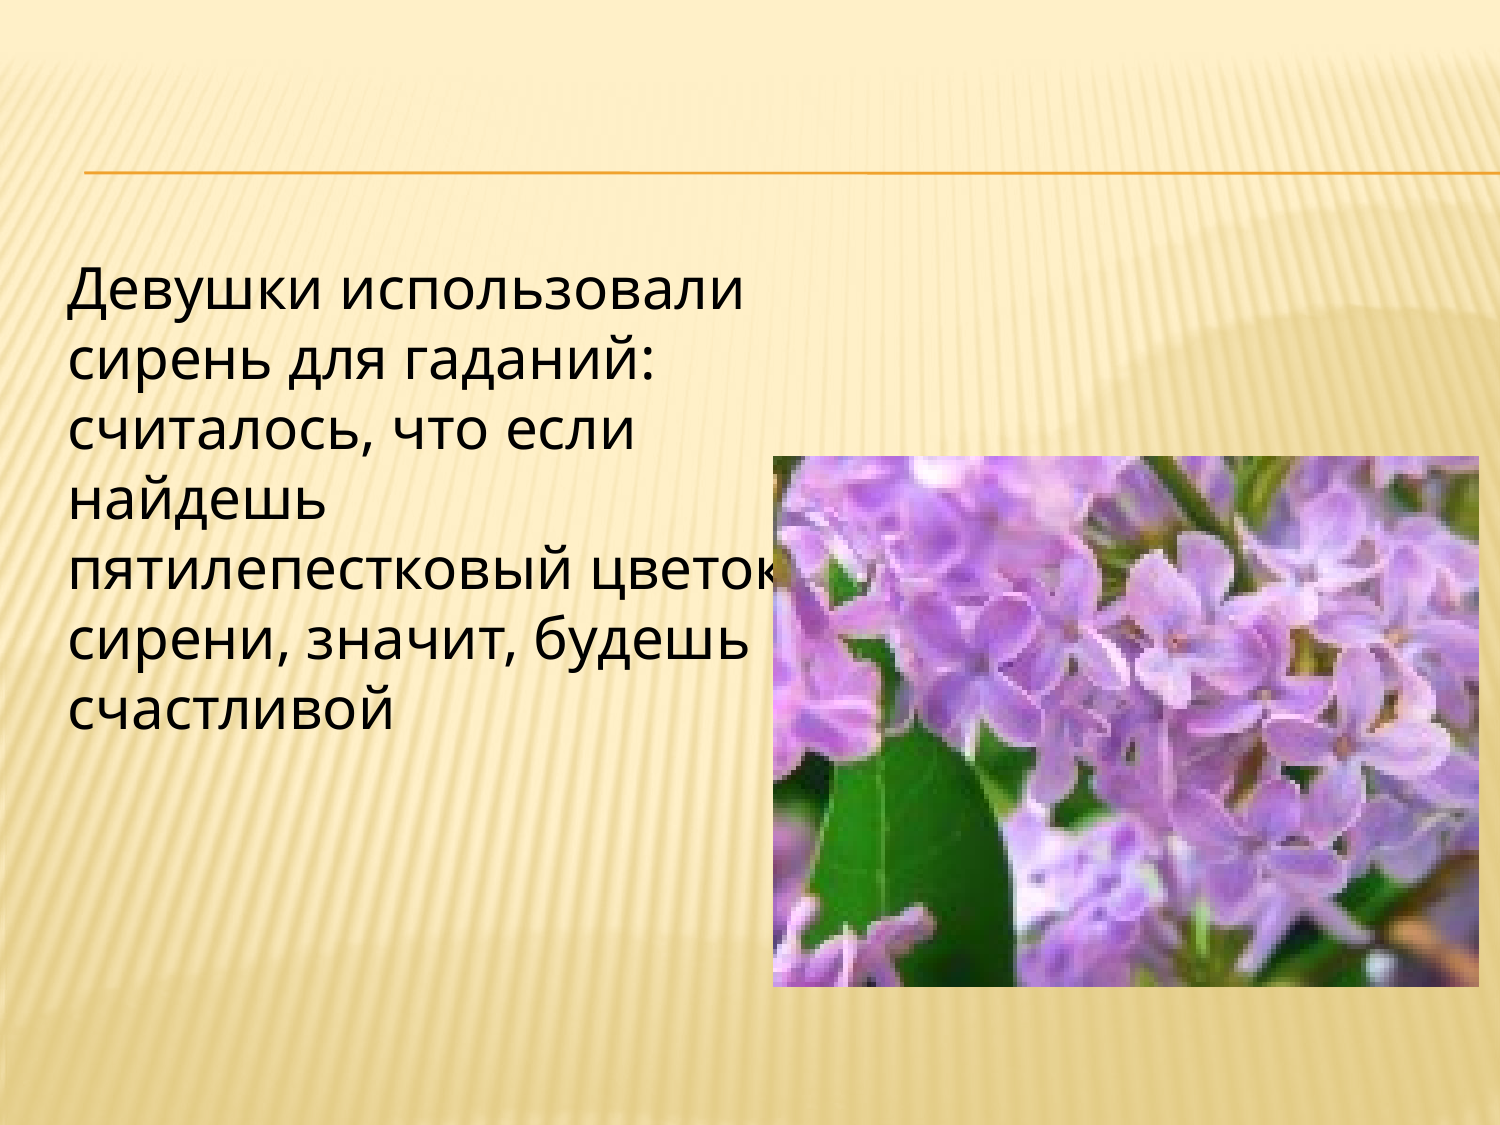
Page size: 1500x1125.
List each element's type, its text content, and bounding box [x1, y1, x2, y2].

text_box Девушки использовали сирень для гаданий: считалось, что если найдешь пятилепестковый цветок сирени, значит, будешь счастливой [53, 243, 904, 749]
picture [773, 455, 1479, 988]
